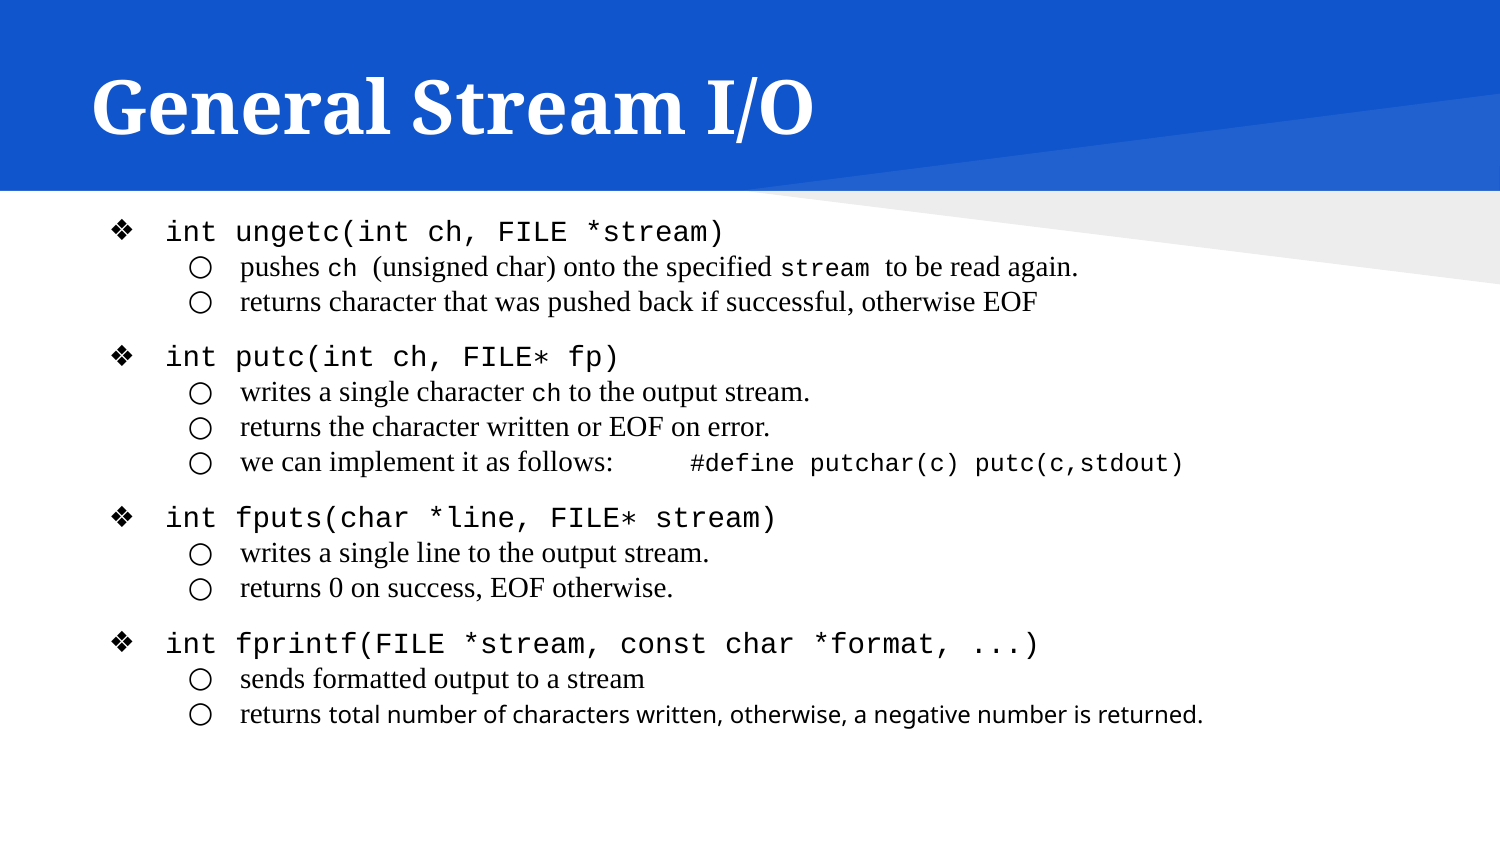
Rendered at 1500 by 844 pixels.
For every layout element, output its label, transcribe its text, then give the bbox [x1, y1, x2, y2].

title General Stream I/O [75, 33, 1425, 175]
list int ungetc(int ch, FILE *stream) pushes ch (unsigned char) onto the specified stream to be read again. returns character that was pushed back if successful, otherwise EOF int putc(int ch, FILE∗ fp) writes a single character ch to the output stream. returns the character written or EOF on error. we can implement it as follows: #define putchar(c) putc(c,stdout) int fputs(char *line, FILE∗ stream) writes a single line to the output stream. returns 0 on success, EOF otherwise. int fprintf(FILE *stream, const char *format, ...) sends formatted output to a stream returns total number of characters written, otherwise, a negative number is returned. [75, 196, 1425, 808]
